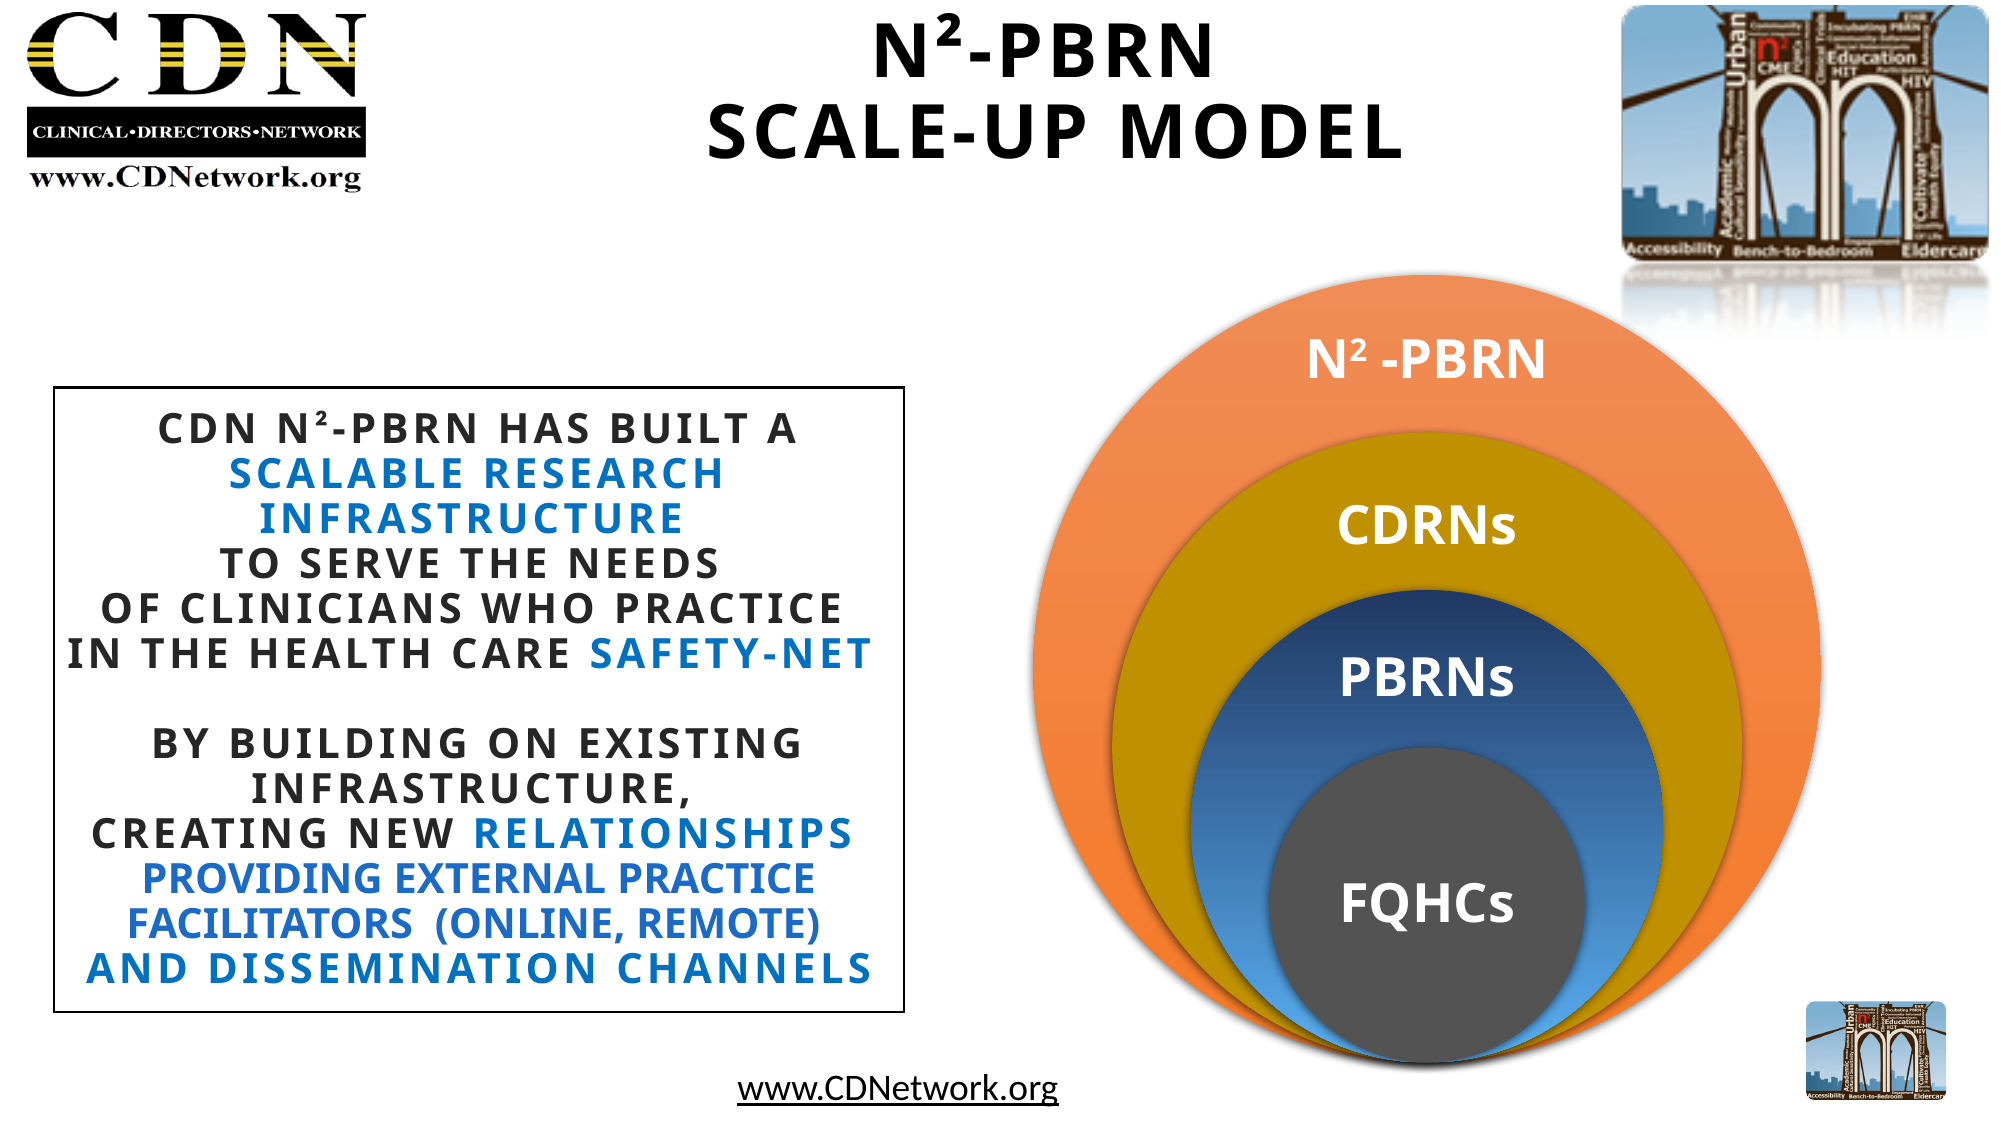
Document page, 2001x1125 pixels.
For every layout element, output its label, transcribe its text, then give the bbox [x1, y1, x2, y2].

picture [1615, 5, 1997, 526]
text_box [902, 274, 1953, 1063]
text_box CDN n²-pbrn has built a Scalable Research Infrastructure to Serve the Needs of Clinicians who Practice in the Health Care Safety-net by building on existing infrastructure, creating new relationships PROVIDING EXTERNAL PRACTICE FACILITATORS (ONLINE, REMOTE) and dissemination channels [53, 386, 902, 1013]
text_box www.CDNetwork.org [722, 1055, 1235, 1116]
text_box n²-pbrn Scale-up model [668, 5, 1444, 193]
picture [1806, 1001, 1947, 1100]
picture [27, 12, 366, 193]
